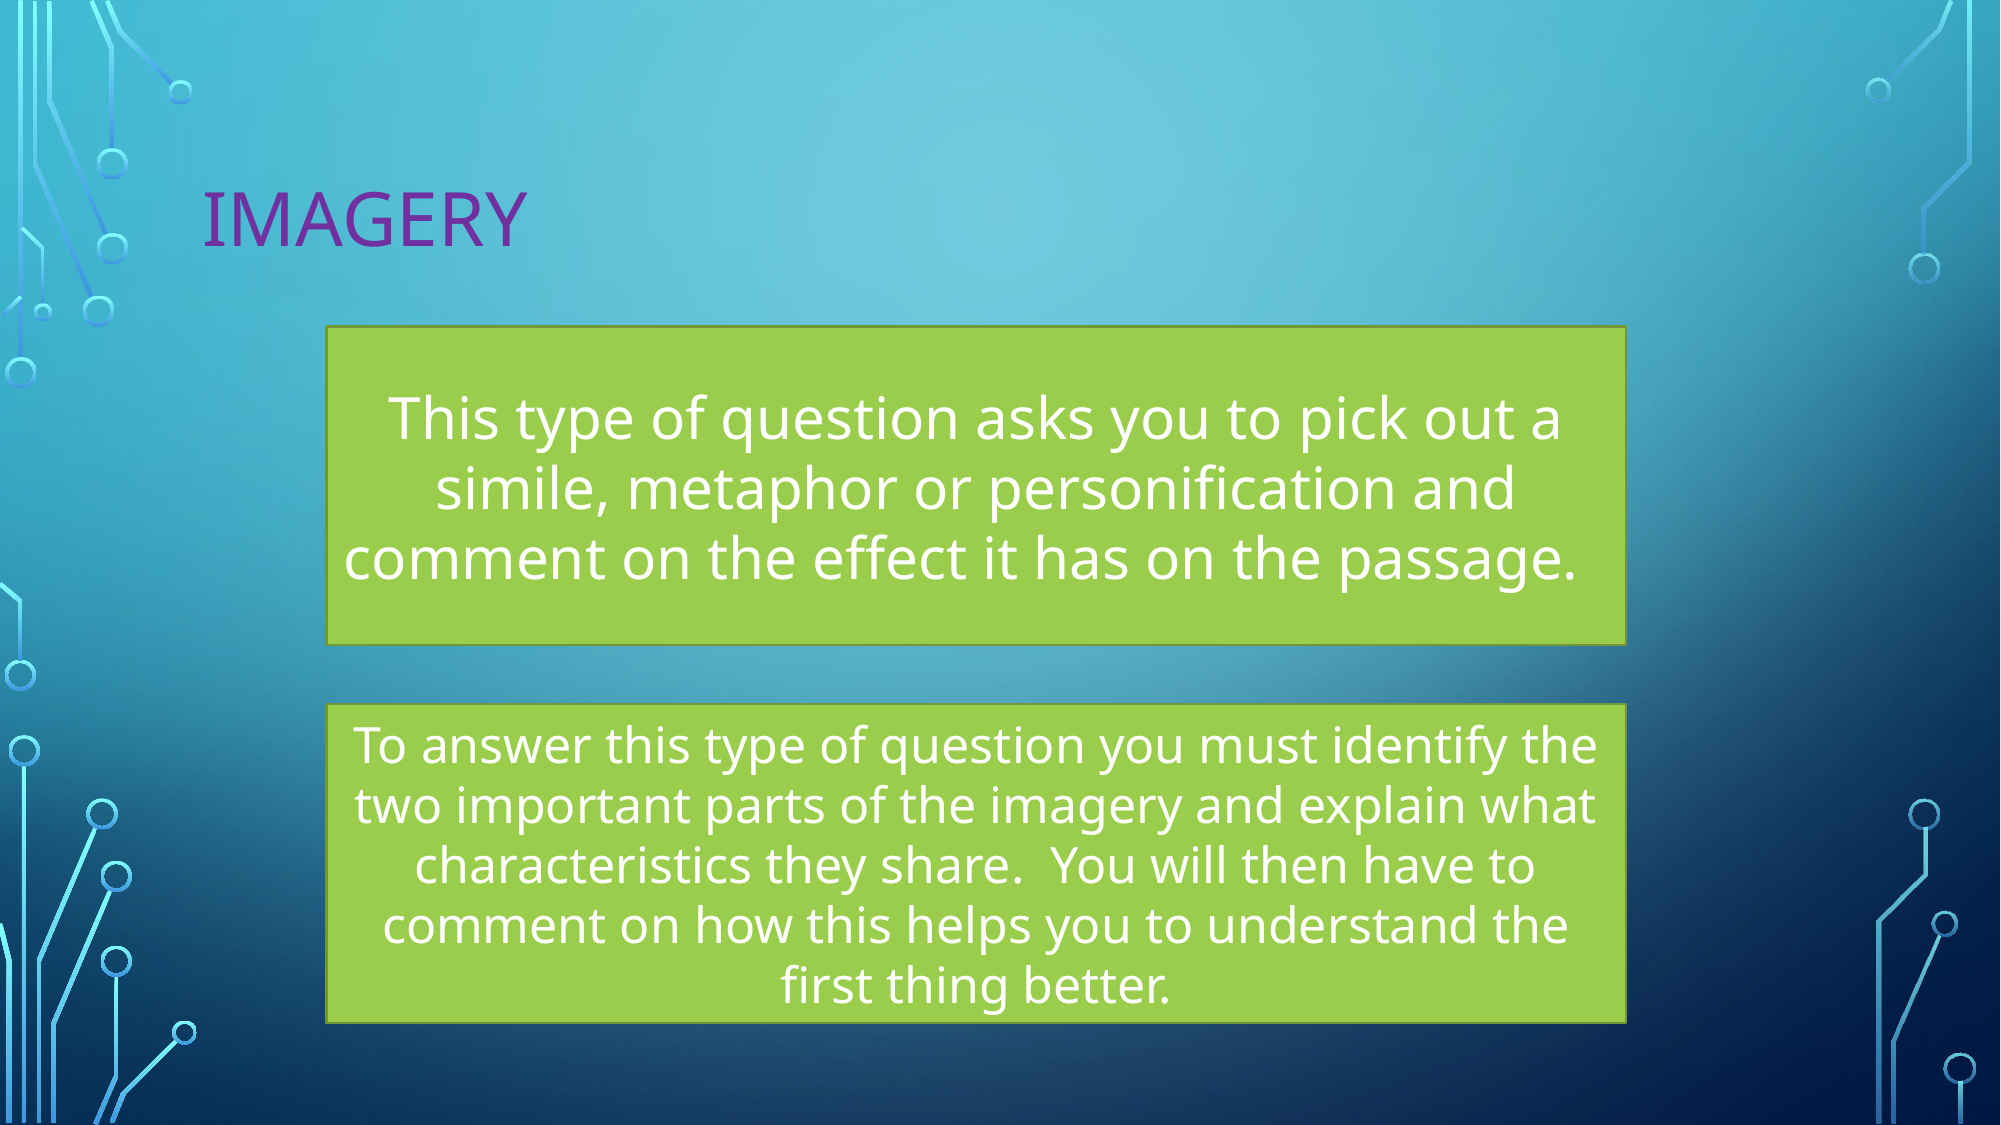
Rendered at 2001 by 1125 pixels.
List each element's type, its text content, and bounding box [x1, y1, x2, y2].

title Imagery [187, 101, 1813, 344]
text_box To answer this type of question you must identify the two important parts of the imagery and explain what characteristics they share. You will then have to comment on how this helps you to understand the first thing better. [325, 703, 1627, 1024]
text_box This type of question asks you to pick out a simile, metaphor or personification and comment on the effect it has on the passage. [325, 325, 1627, 646]
